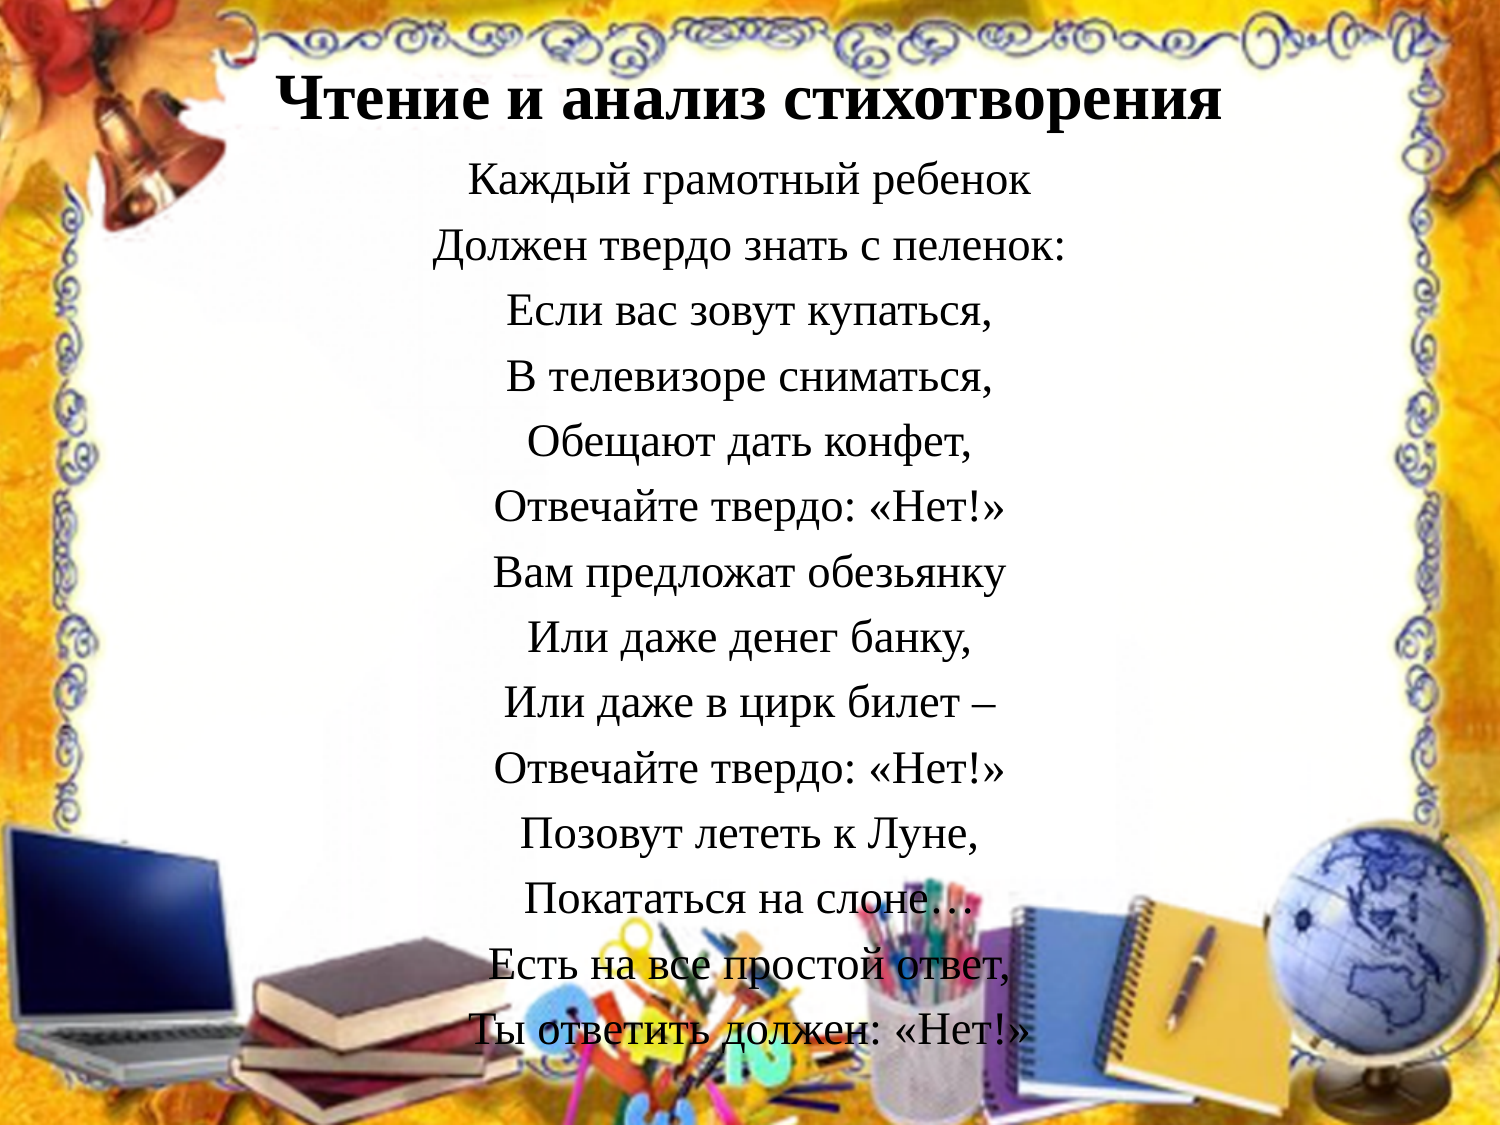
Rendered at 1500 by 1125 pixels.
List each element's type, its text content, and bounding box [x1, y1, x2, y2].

list Каждый грамотный ребенок Должен твердо знать с пеленок: Если вас зовут купаться, В телевизоре сниматься, Обещают дать конфет, Отвечайте твердо: «Нет!» Вам предложат обезьянку Или даже денег банку, Или даже в цирк билет – Отвечайте твердо: «Нет!» Позовут лететь к Луне, Покататься на слоне… Есть на все простой ответ, Ты ответить должен: «Нет!» [75, 140, 1425, 1067]
picture [0, 0, 1500, 1125]
title Чтение и анализ стихотворения [75, 45, 1425, 140]
